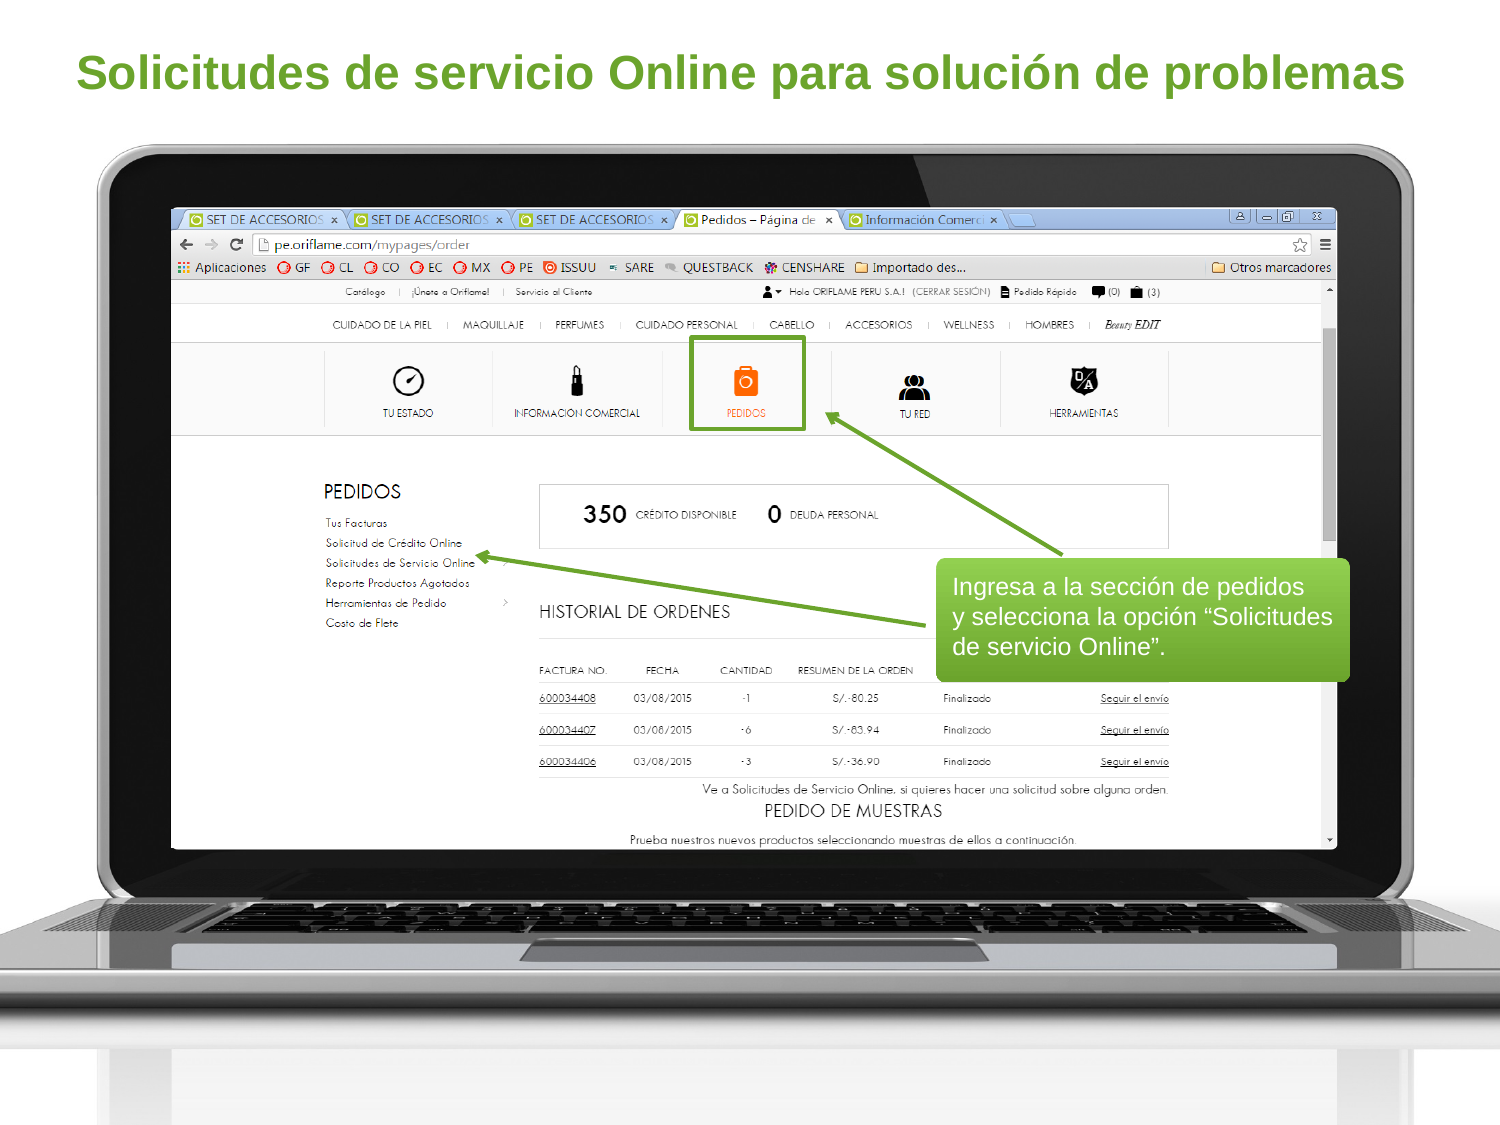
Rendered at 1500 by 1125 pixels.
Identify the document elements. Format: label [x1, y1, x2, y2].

text_box [824, 412, 1063, 556]
picture [0, 0, 1500, 1125]
text_box [474, 554, 926, 626]
